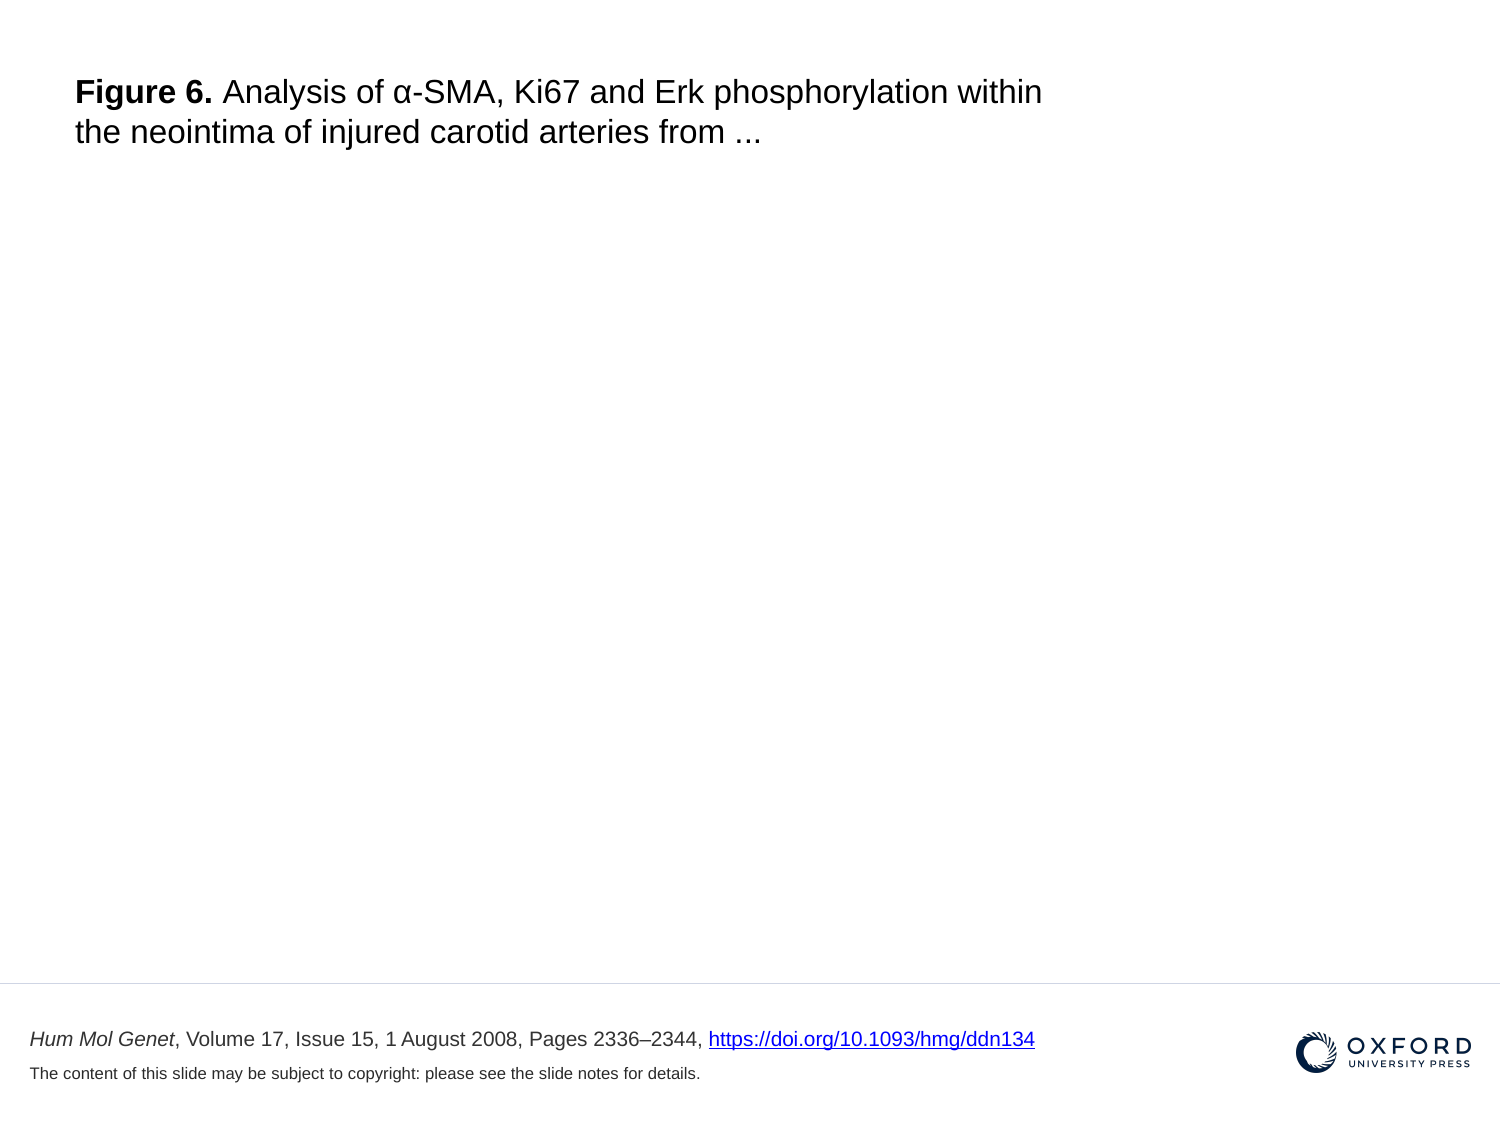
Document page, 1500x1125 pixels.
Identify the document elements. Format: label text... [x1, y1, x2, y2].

footer Hum Mol Genet, Volume 17, Issue 15, 1 August 2008, Pages 2336–2344, https://doi.org/10.1093/hmg/ddn134 The content of this slide may be subject to copyright: please see the slide notes for details. [0, 983, 1260, 1125]
title Figure 6. Analysis of α-SMA, Ki67 and Erk phosphorylation within the neointima of injured carotid arteries from ... [75, 69, 1078, 171]
picture [1296, 1032, 1471, 1073]
